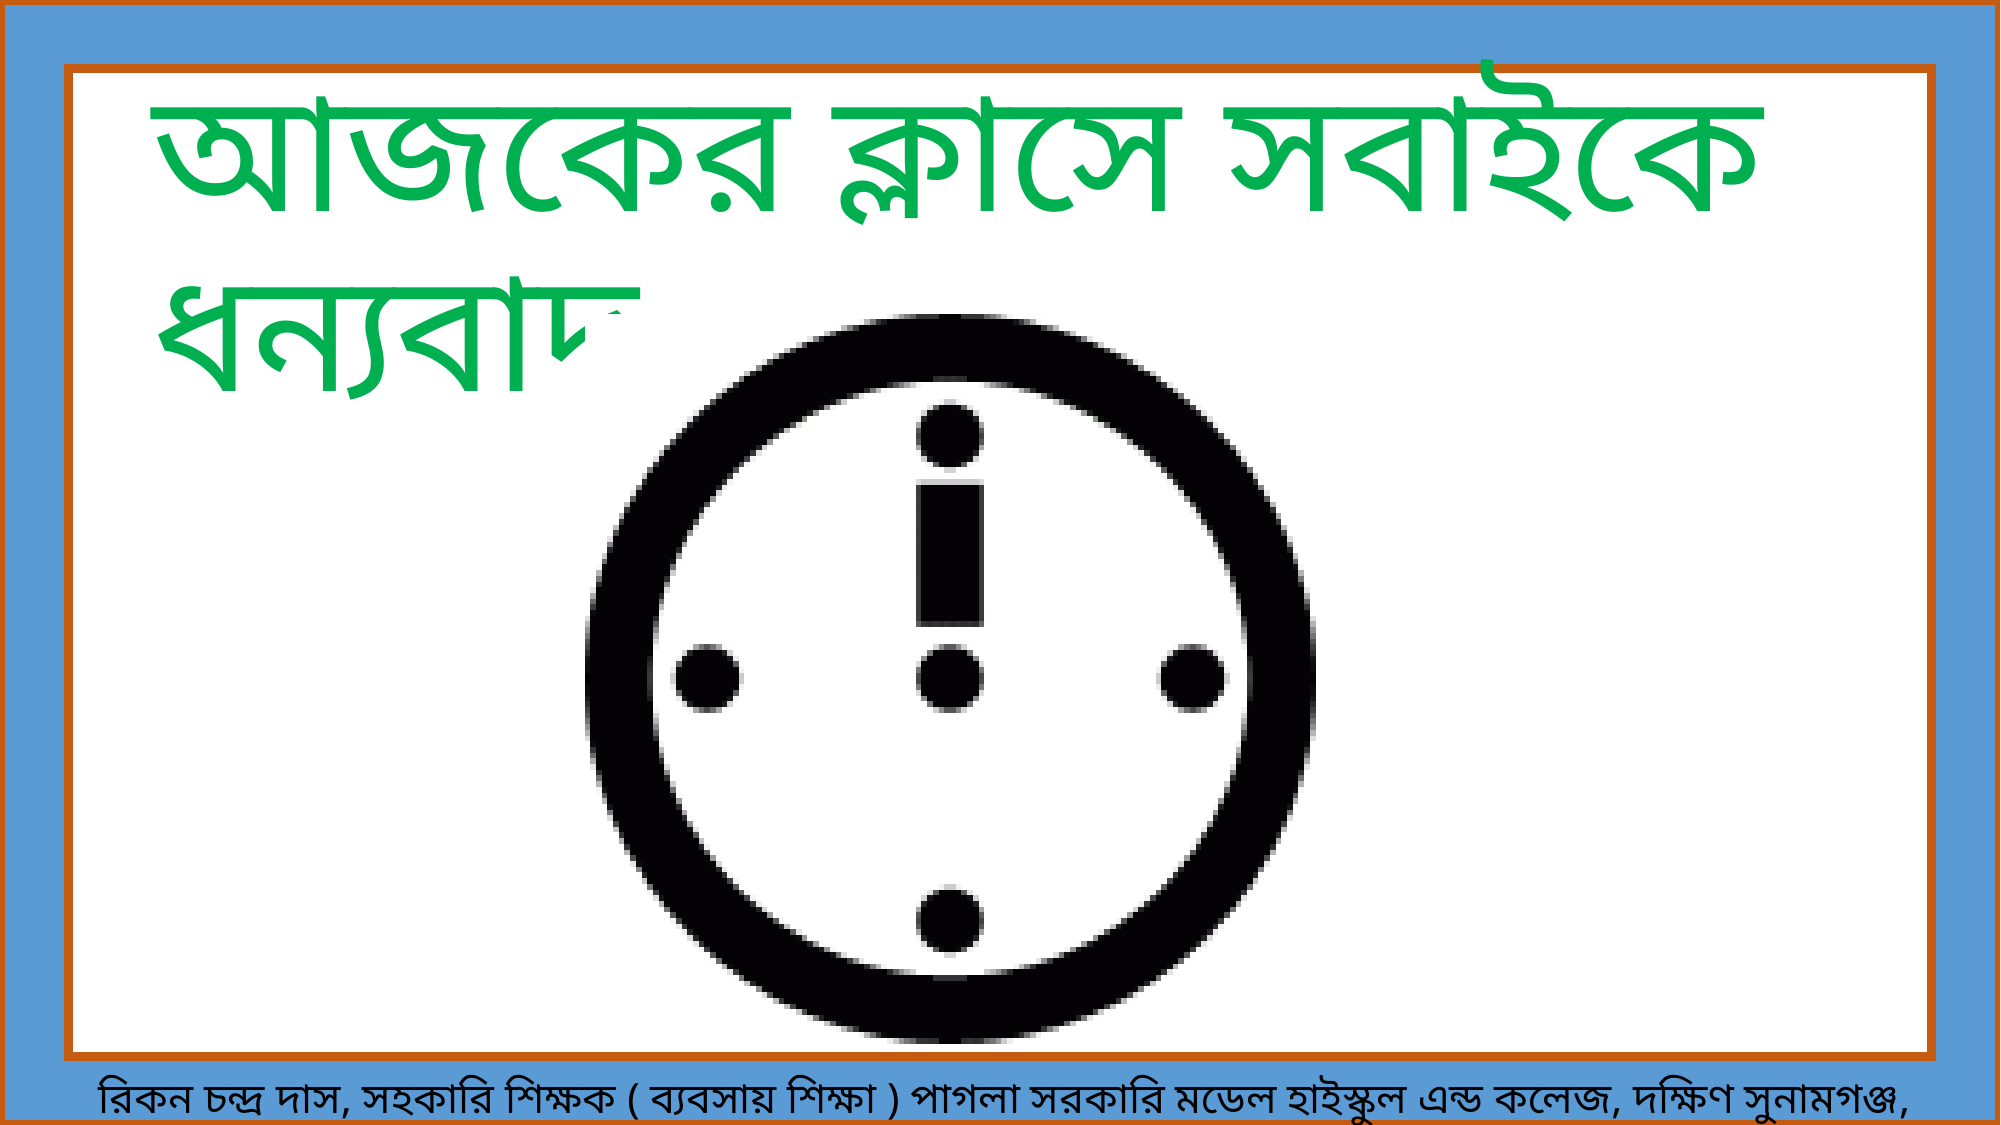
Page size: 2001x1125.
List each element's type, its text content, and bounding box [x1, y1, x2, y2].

picture [585, 314, 1316, 1044]
title আজকের ক্লাসে সবাইকে ধন্যবাদ [137, 59, 1863, 278]
